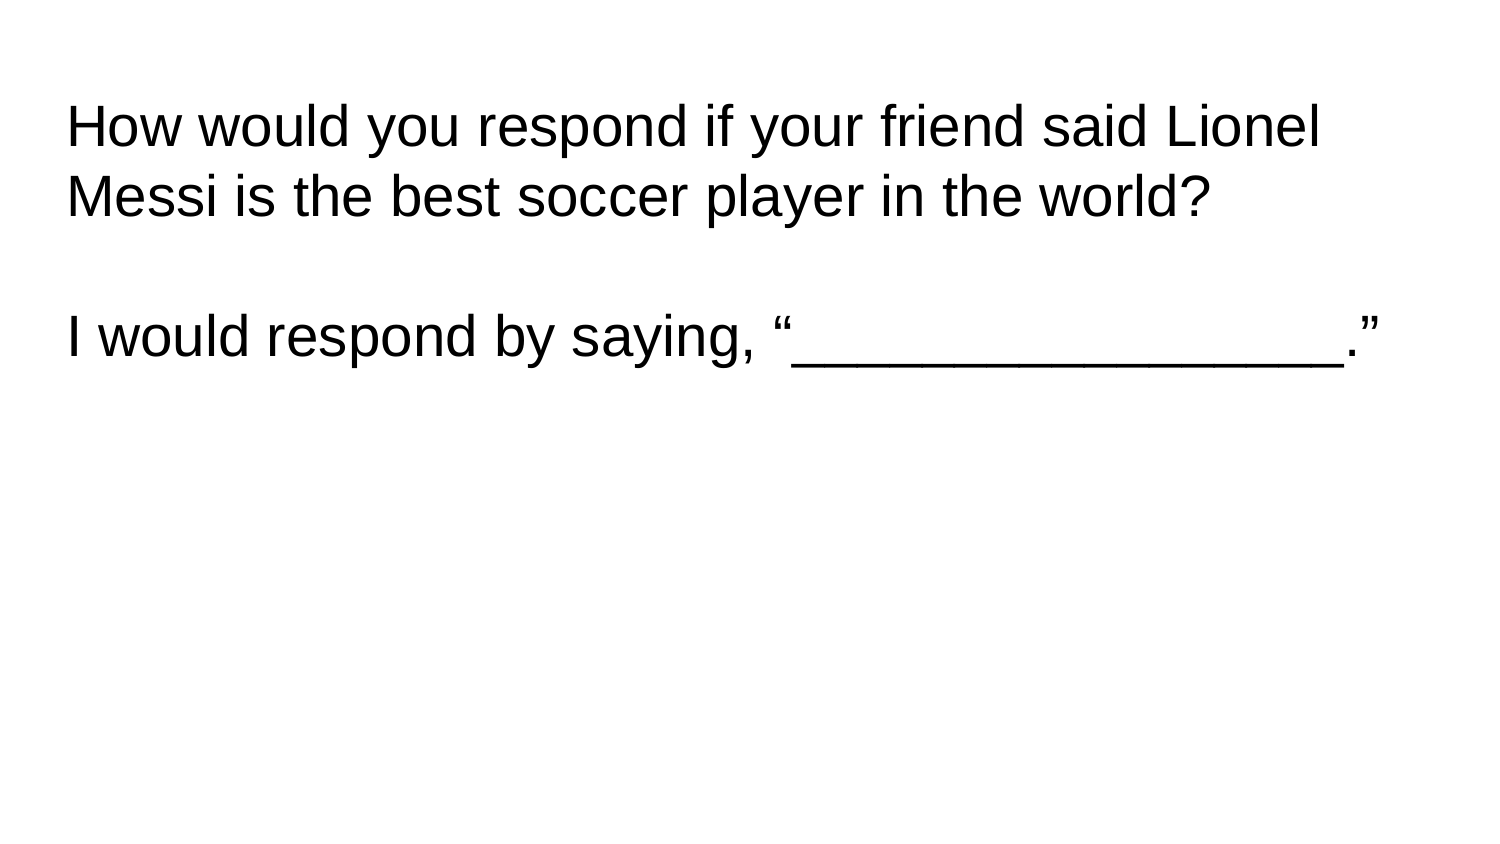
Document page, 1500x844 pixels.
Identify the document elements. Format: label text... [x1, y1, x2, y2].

title How would you respond if your friend said Lionel Messi is the best soccer player in the world? I would respond by saying, “_________________.” [51, 72, 1449, 167]
